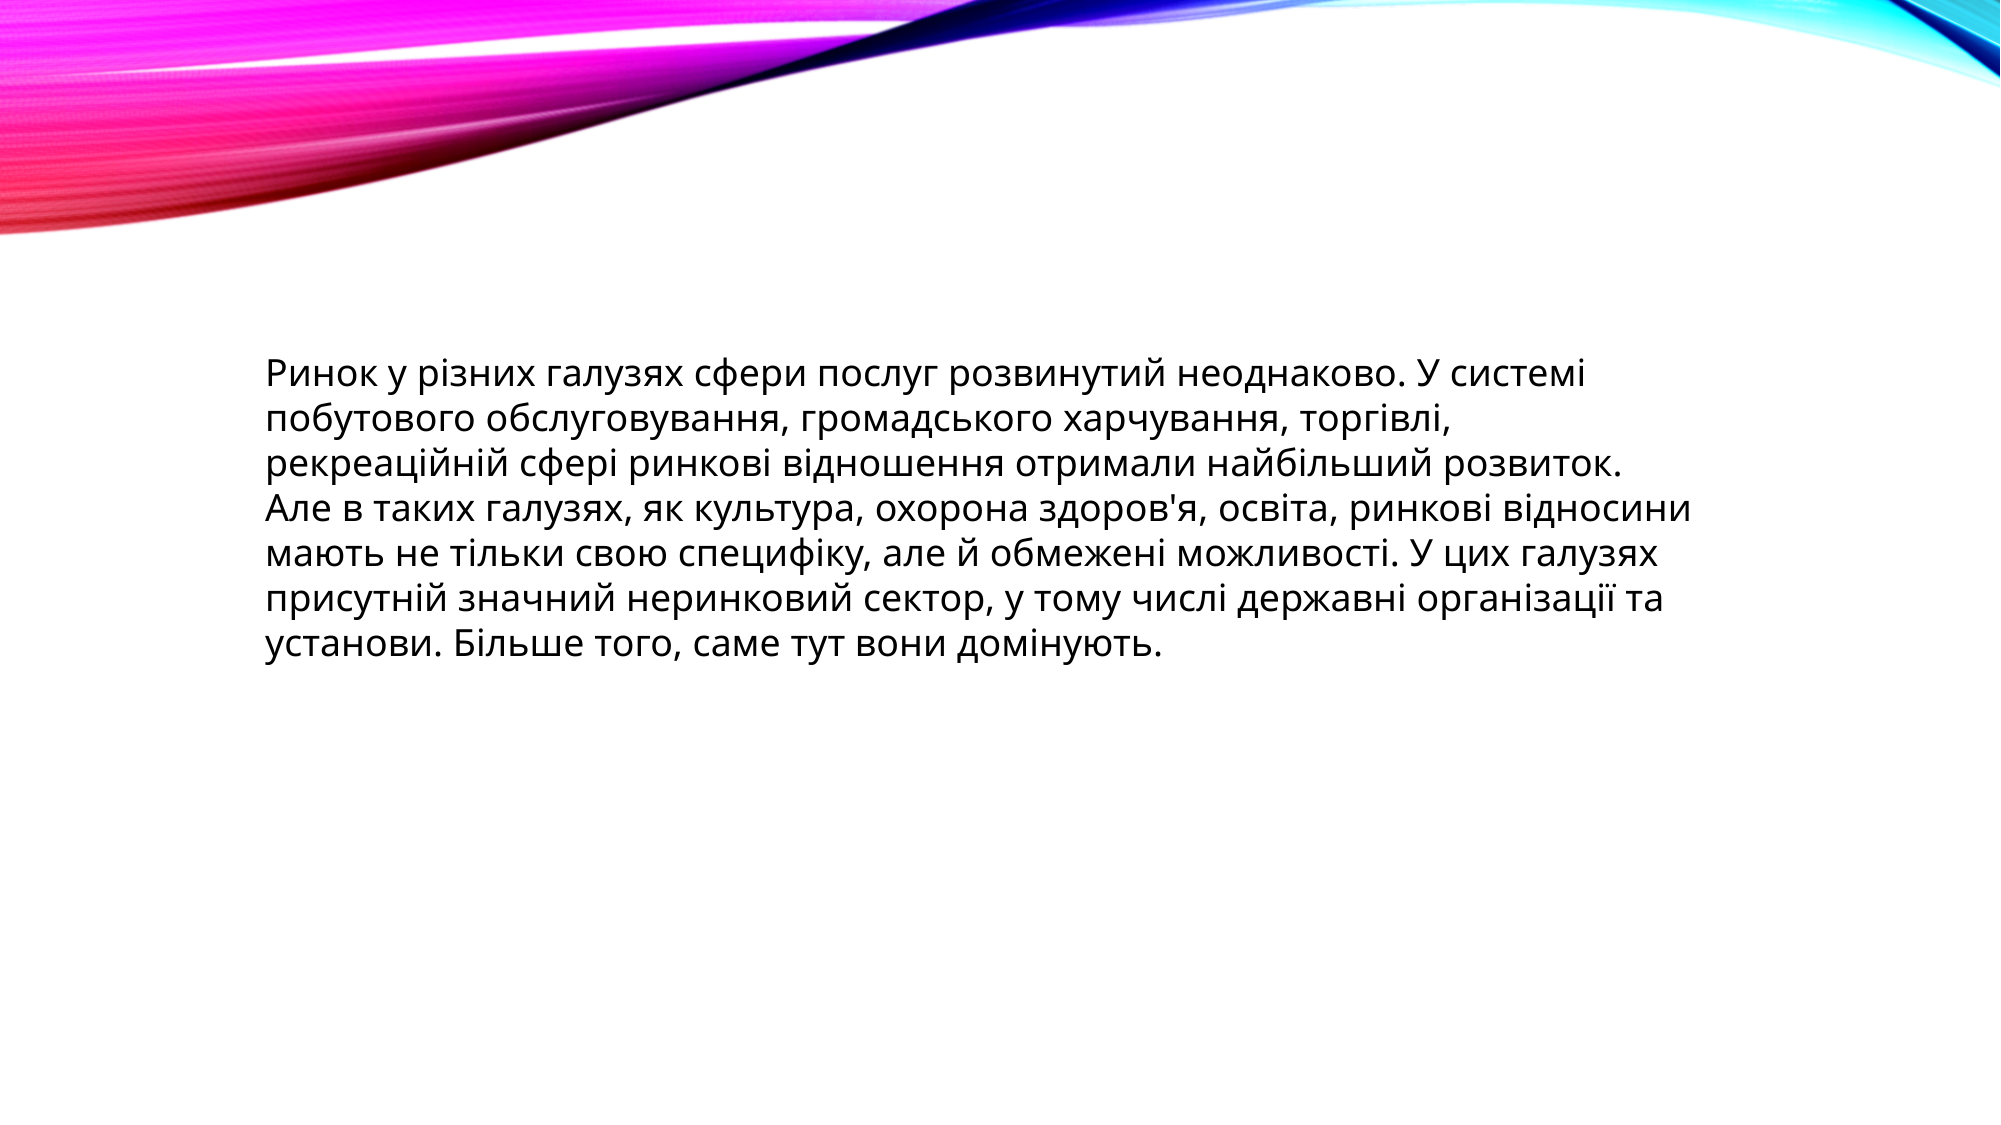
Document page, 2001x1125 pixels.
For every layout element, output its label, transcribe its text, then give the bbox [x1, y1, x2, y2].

picture [0, 0, 2000, 237]
picture [1910, 0, 2000, 45]
text_box Ринок у різних галузях сфери послуг розвинутий неоднаково. У системі побутового обслуговування, громадського харчування, торгівлі, рекреаційній сфері ринкові відношення отримали найбільший розвиток. Але в таких галузях, як культура, охорона здоров'я, освіта, ринкові відносини мають не тільки свою специфіку, але й обмежені можливості. У цих галузях присутній значний неринковий сектор, у тому числі державні організації та установи. Більше того, саме тут вони домінують. [250, 342, 1715, 672]
picture [1890, 0, 2000, 75]
